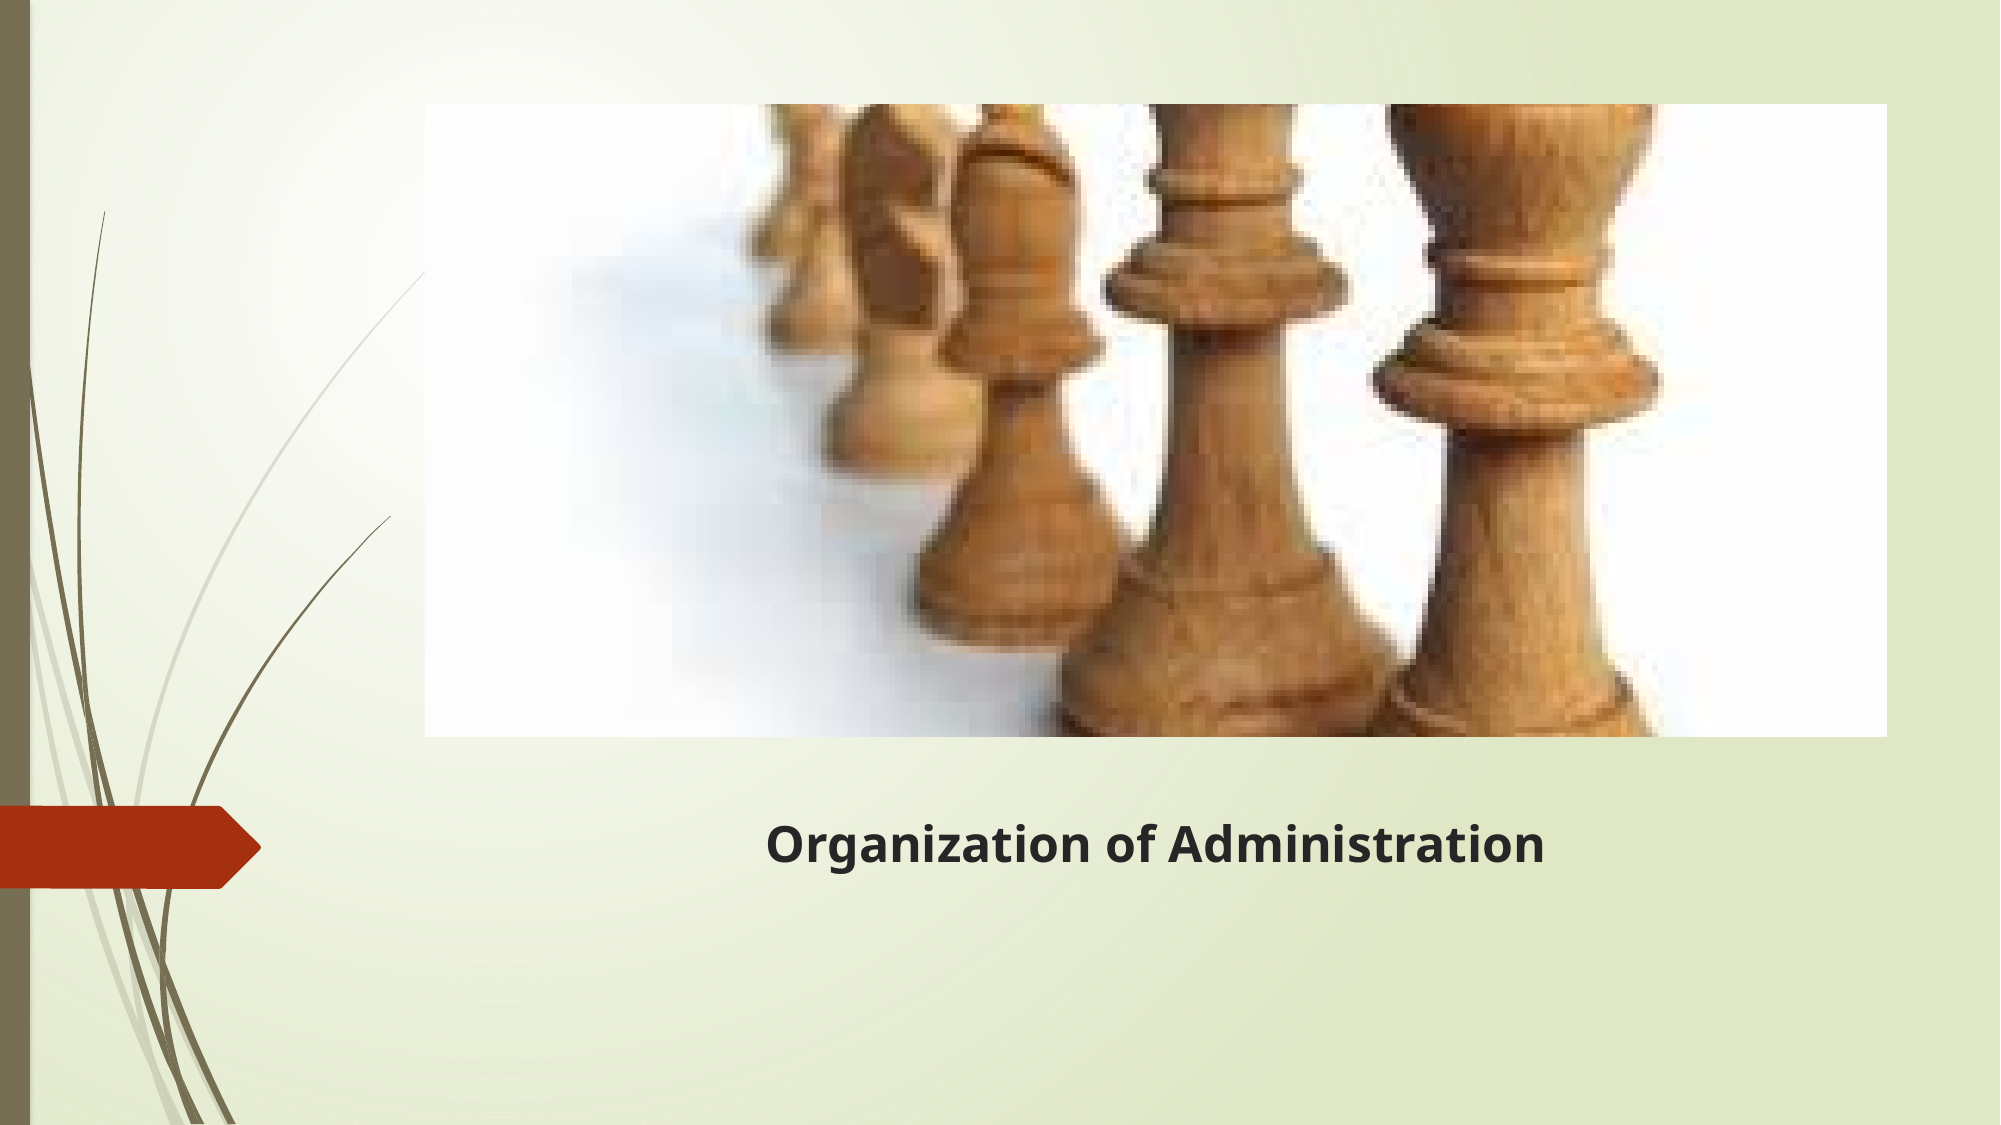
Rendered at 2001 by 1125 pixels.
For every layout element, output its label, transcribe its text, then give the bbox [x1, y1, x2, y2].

picture [424, 103, 1888, 737]
title Organization of Administration [424, 787, 1888, 881]
